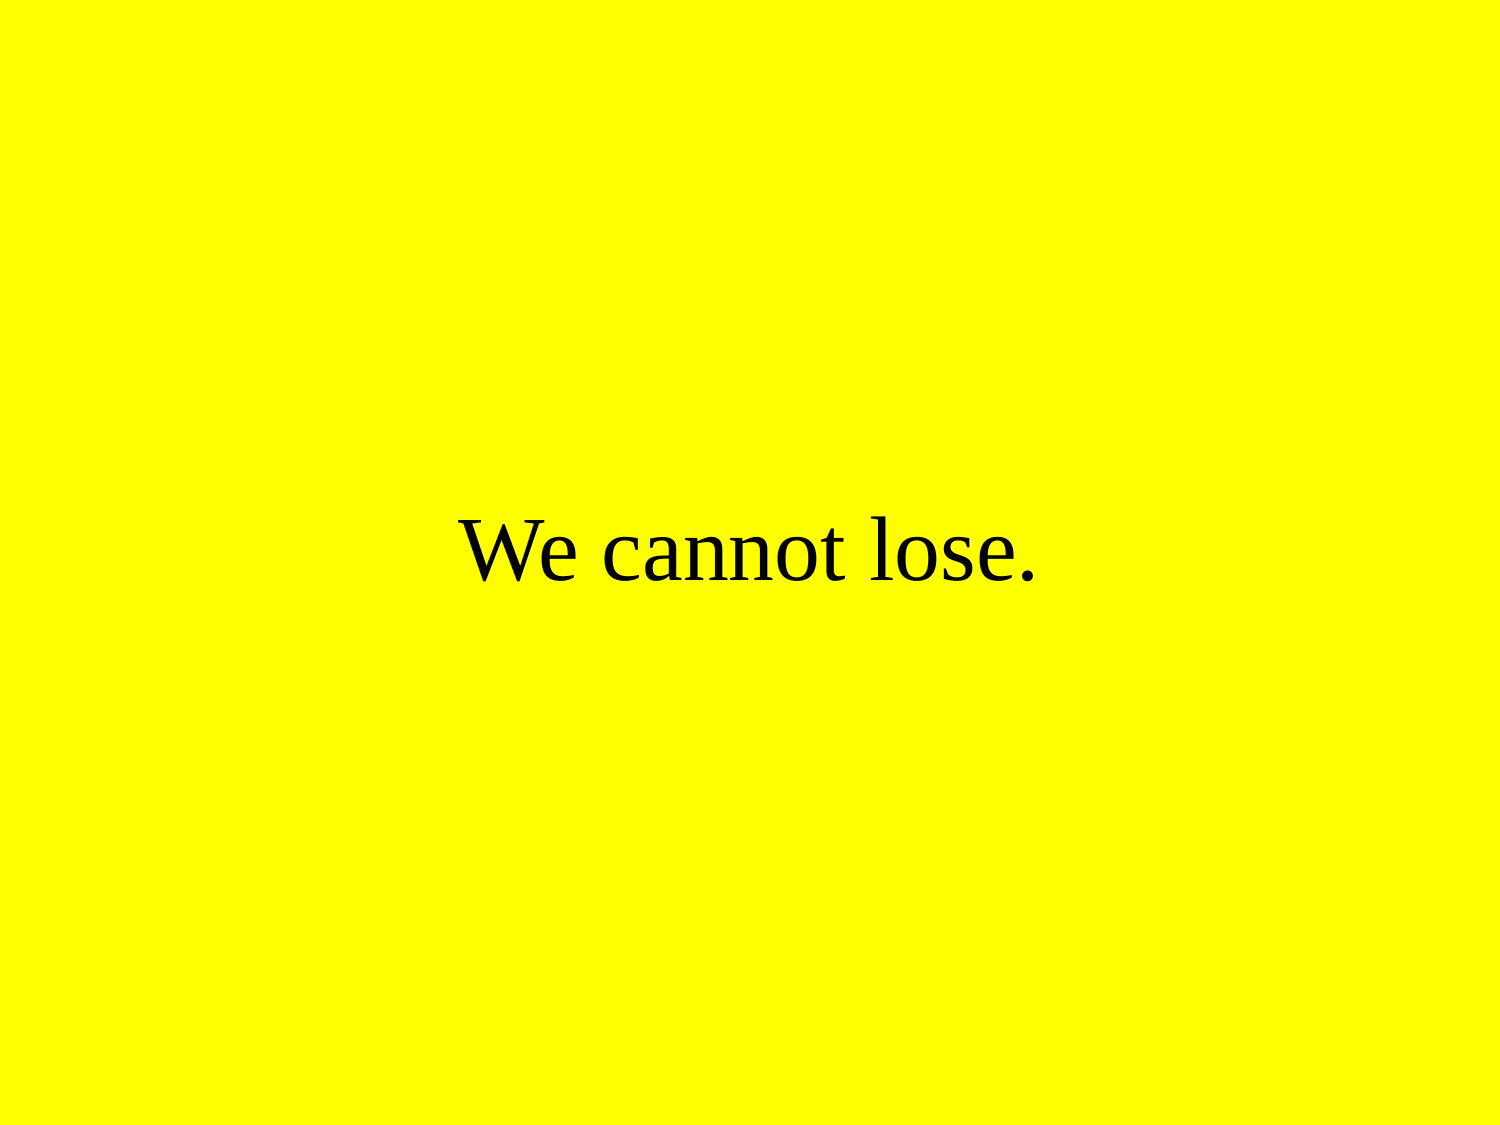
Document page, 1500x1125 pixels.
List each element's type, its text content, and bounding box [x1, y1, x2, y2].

title We cannot lose. [112, 450, 1388, 638]
